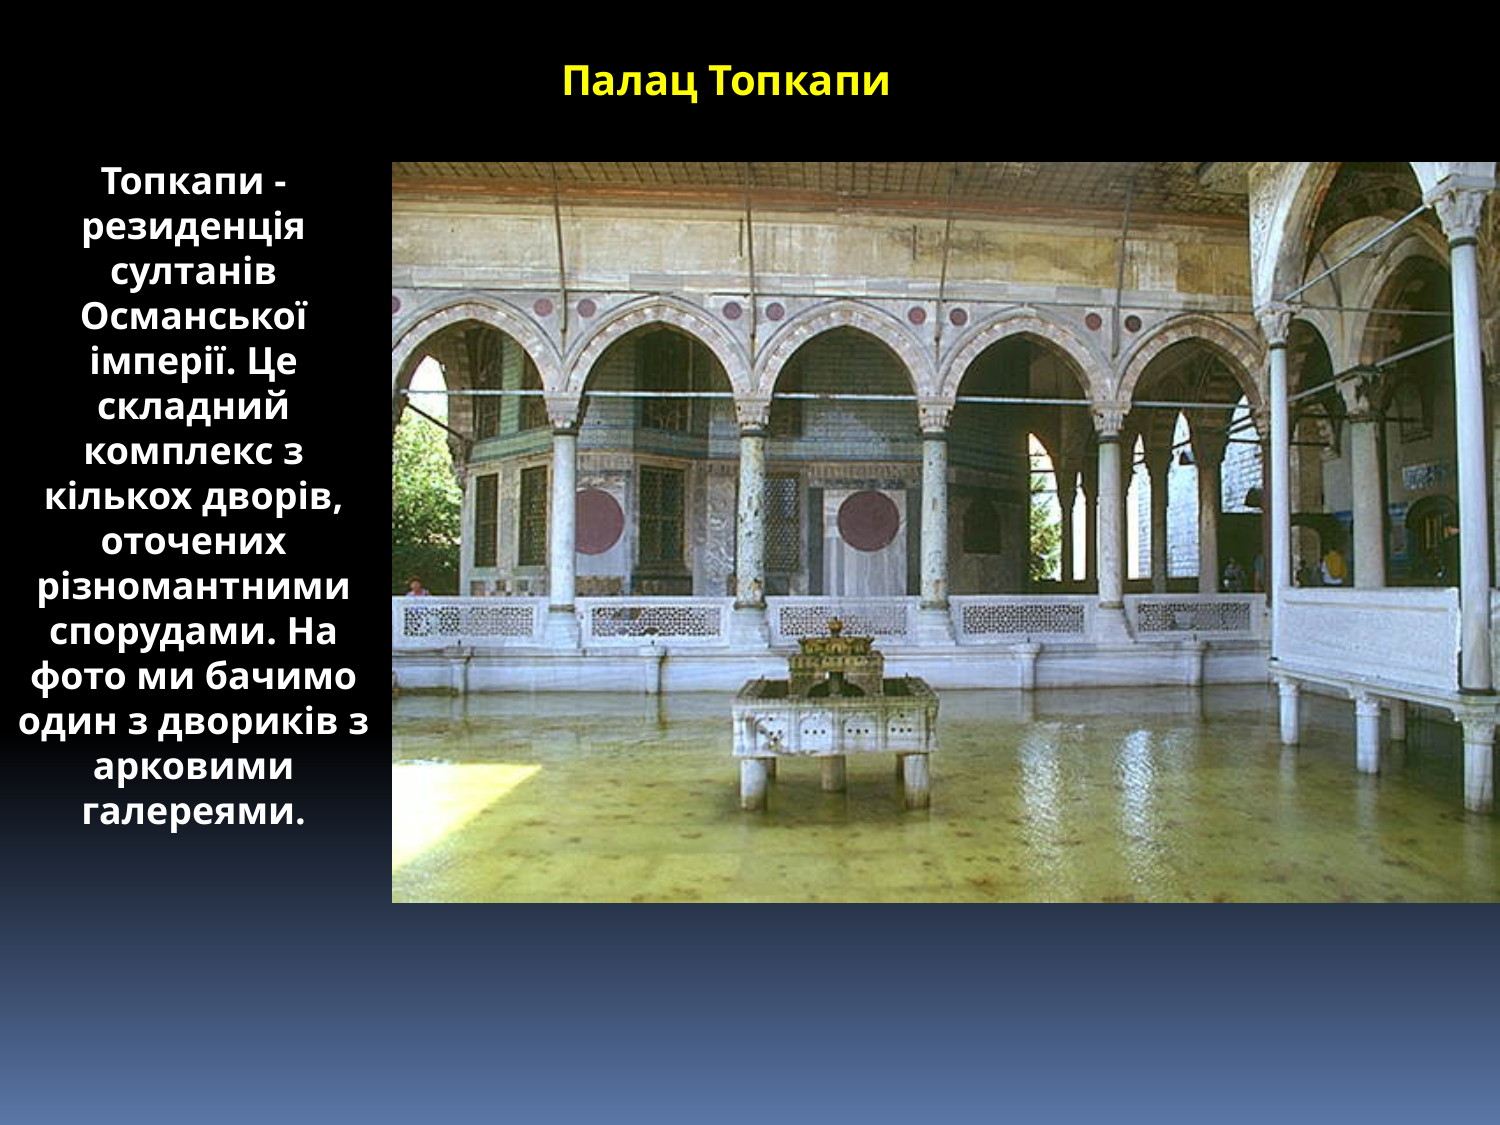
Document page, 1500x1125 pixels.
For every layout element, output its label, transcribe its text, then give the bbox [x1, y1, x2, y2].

text_box Топкапи - резиденція султанів Османської імперії. Це складний комплекс з кількох дворів, оточених різномантними спорудами. На фото ми бачимо один з двориків з арковими галереями. [0, 149, 388, 898]
text_box Палац Топкапи [546, 45, 907, 111]
picture [391, 161, 1500, 903]
